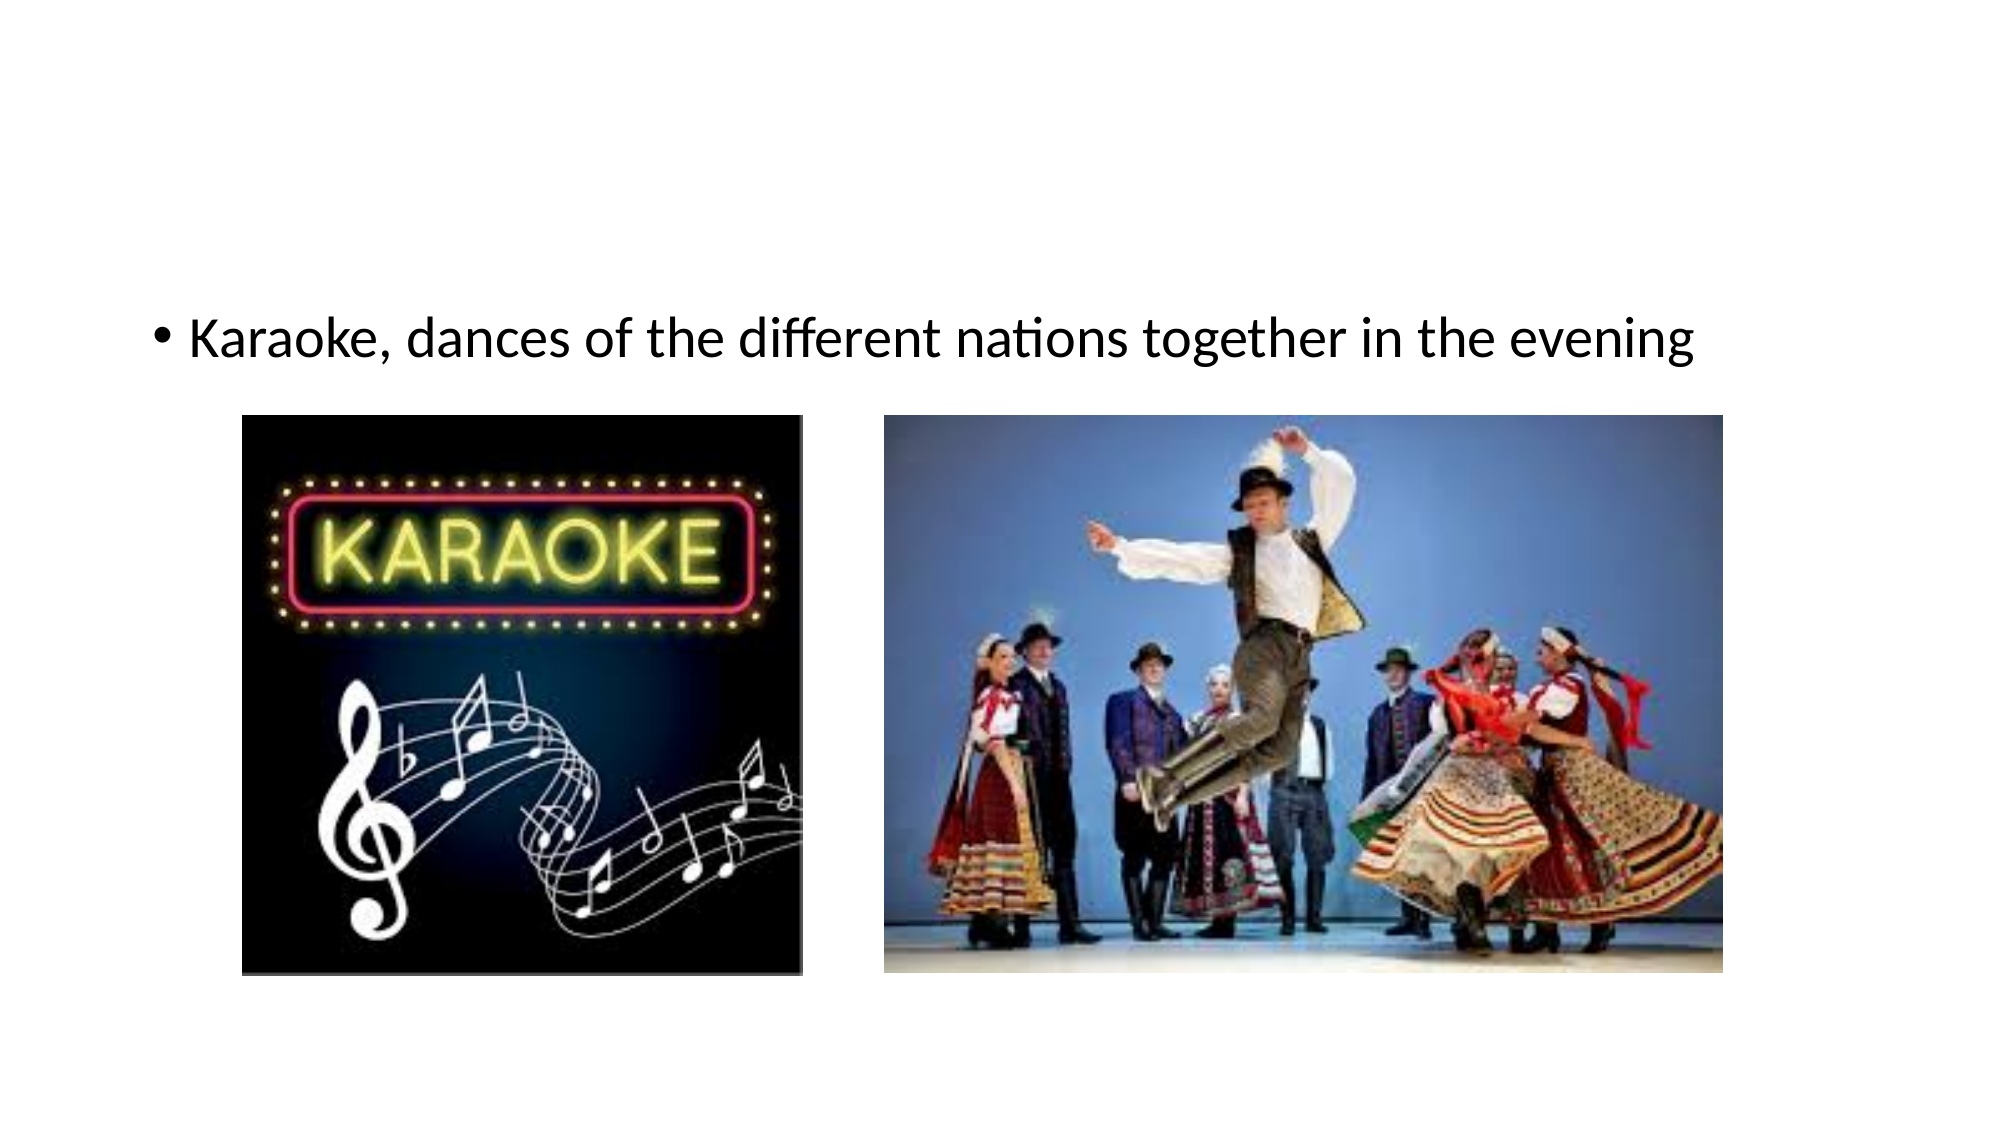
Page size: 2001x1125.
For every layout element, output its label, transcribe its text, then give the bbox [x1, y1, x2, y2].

picture [242, 415, 803, 976]
picture [884, 415, 1723, 974]
list Karaoke, dances of the different nations together in the evening [137, 299, 1863, 1014]
